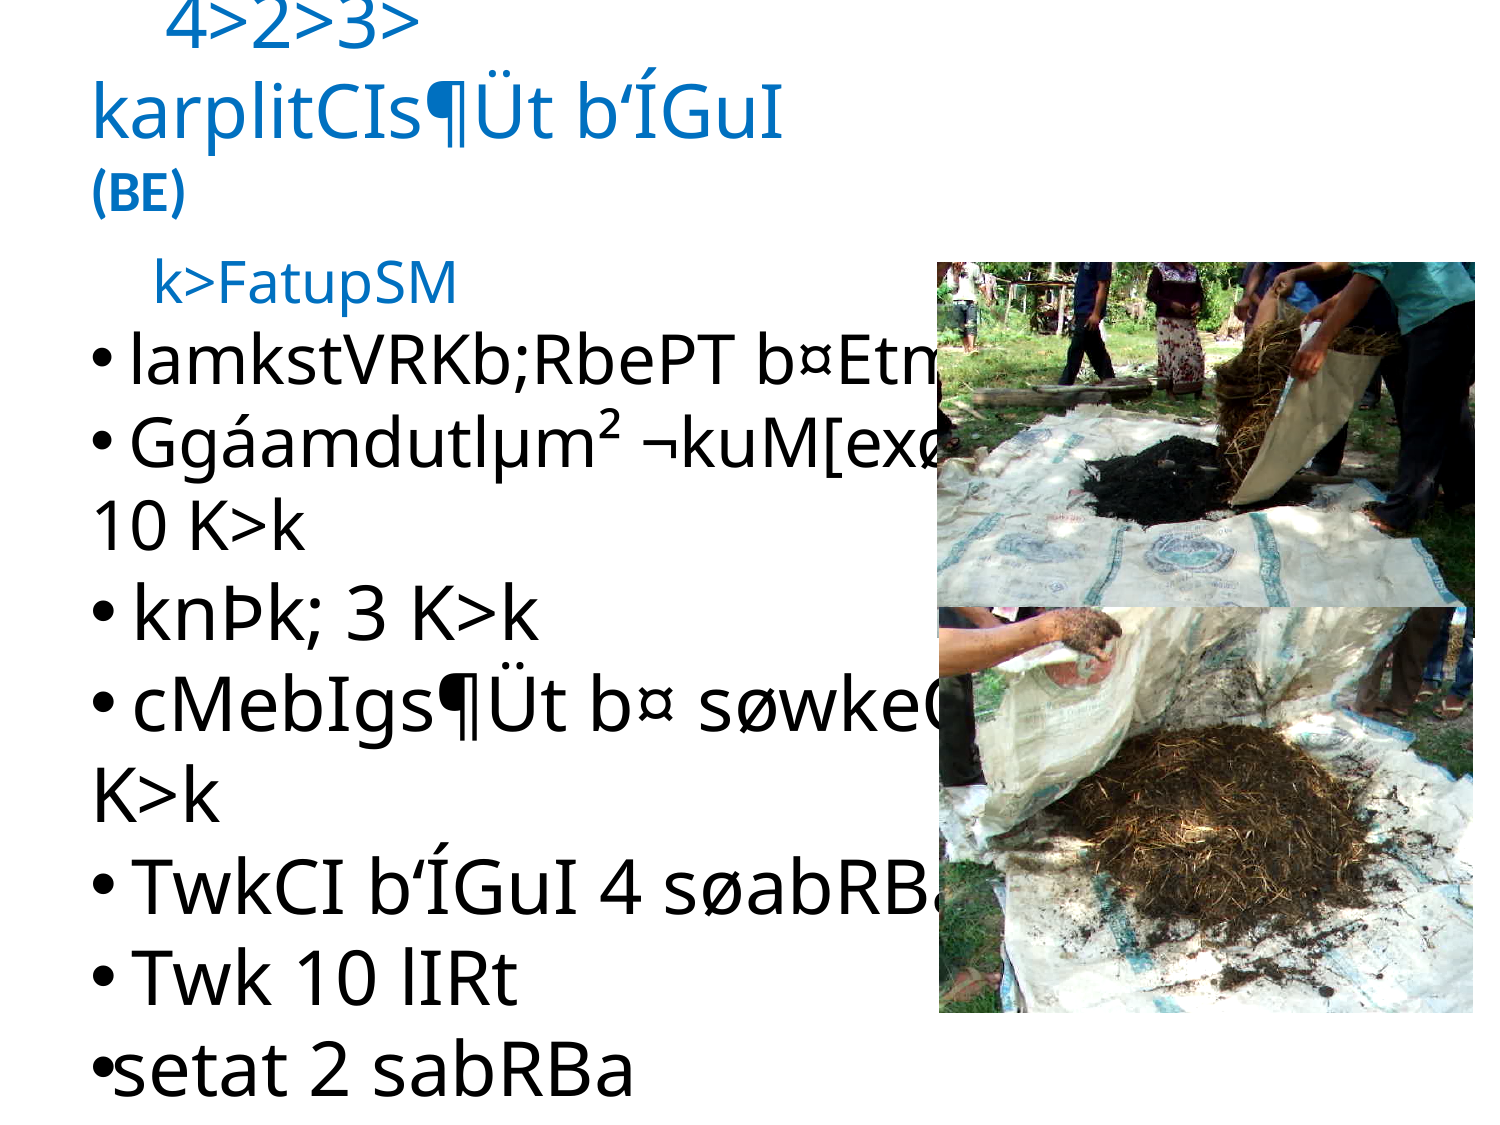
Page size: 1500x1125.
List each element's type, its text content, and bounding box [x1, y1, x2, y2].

title 4>2>3> karplitCIs¶Üt b‘ÍGuI (BE) [75, 0, 827, 231]
list k>FatupSM lamkstVRKb;RbePT b¤EtmYymux 30 K>k Ggáamdutlµm² ¬kuM[exøaceTACaepH¦ 10 K>k knÞk; 3 K>k cMebIgs¶Üt b¤ søwkeQIs¶Üt 10-15 K>k TwkCI b‘ÍGuI 4 søabRBa)ay Twk 10 lIRt setat 2 sabRBa [75, 237, 1500, 1125]
picture [937, 262, 1476, 1013]
